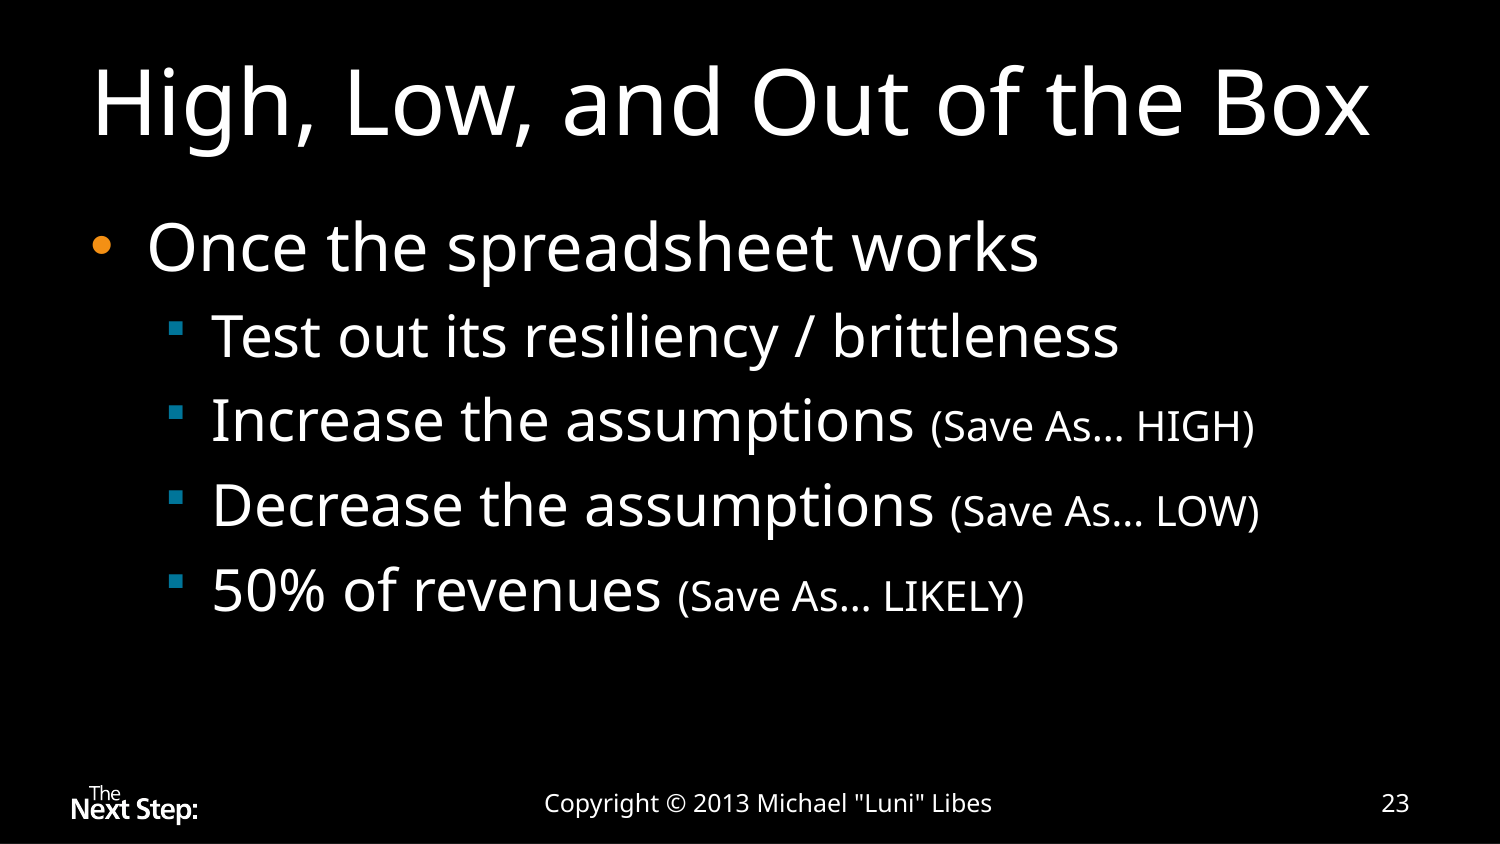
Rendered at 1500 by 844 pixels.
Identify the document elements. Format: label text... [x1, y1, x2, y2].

footer Copyright © 2013 Michael "Luni" Libes [487, 782, 1050, 827]
picture [62, 781, 204, 832]
slide_number 23 [1074, 782, 1425, 827]
list Once the spreadsheet works Test out its resiliency / brittleness Increase the assumptions (Save As… HIGH) Decrease the assumptions (Save As… LOW) 50% of revenues (Save As… LIKELY) [75, 196, 1425, 754]
title High, Low, and Out of the Box [75, 28, 1425, 169]
